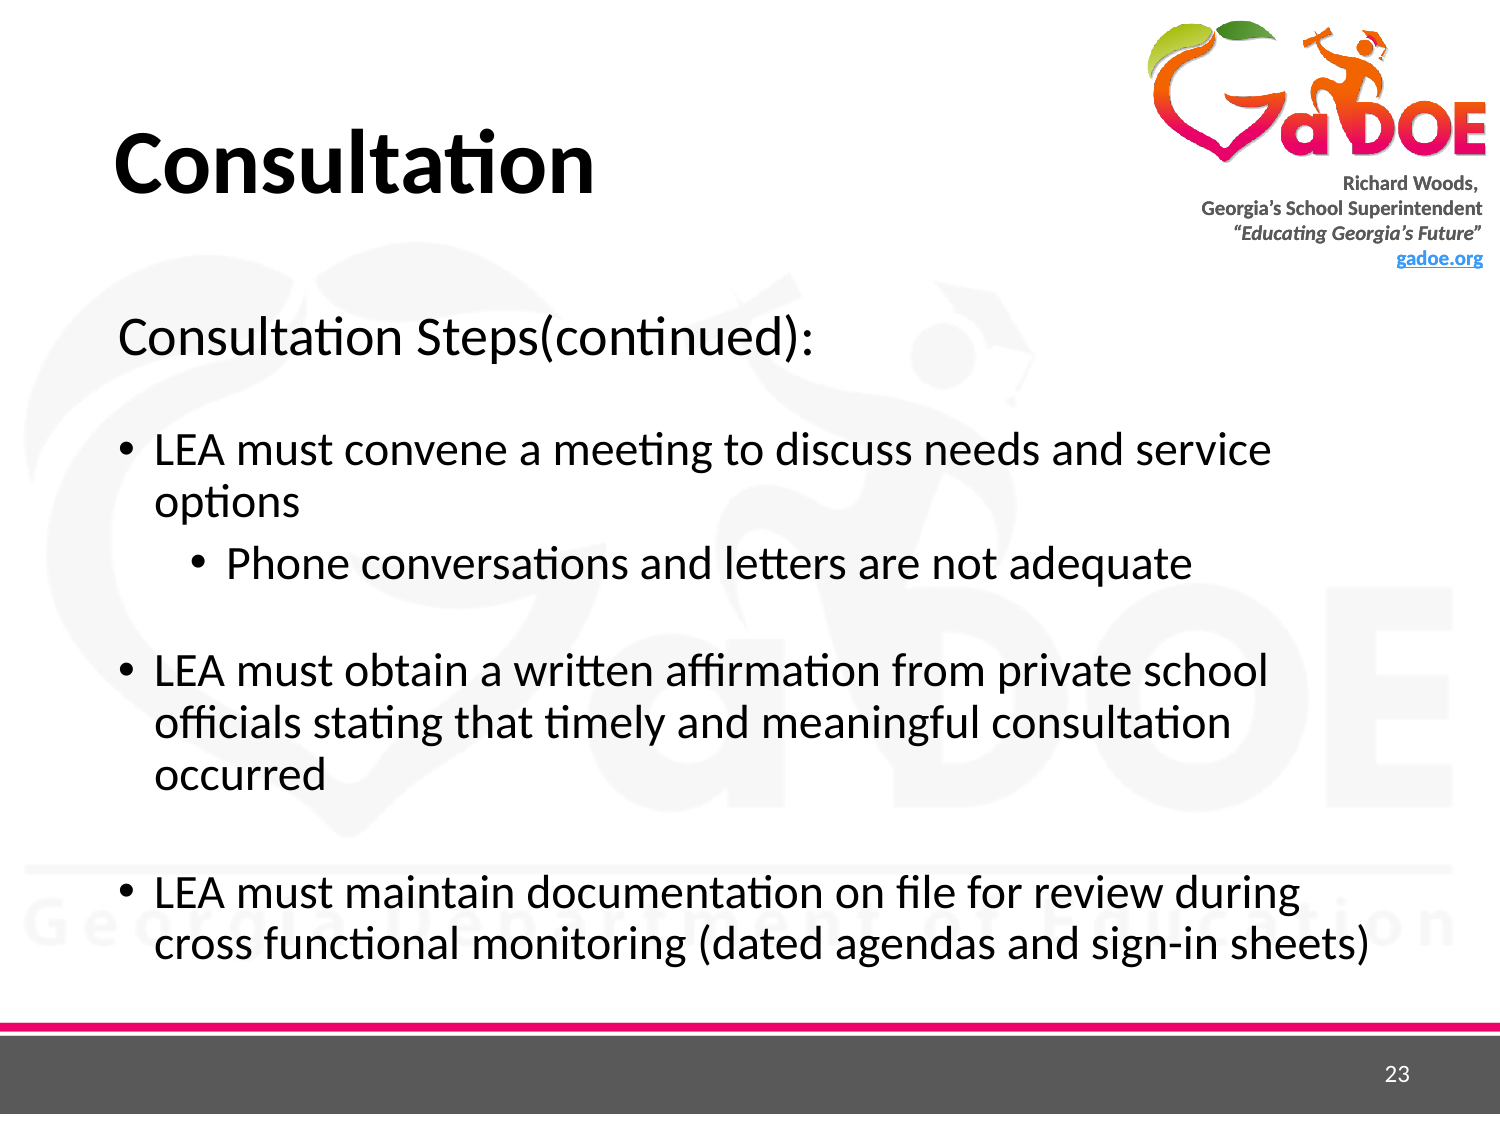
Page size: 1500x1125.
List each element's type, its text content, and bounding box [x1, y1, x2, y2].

picture [1135, 8, 1499, 164]
picture [19, 235, 1473, 980]
slide_number 23 [1325, 1042, 1425, 1103]
list Consultation Steps(continued): LEA must convene a meeting to discuss needs and service options Phone conversations and letters are not adequate LEA must obtain a written affirmation from private school officials stating that timely and meaningful consultation occurred LEA must maintain documentation on file for review during cross functional monitoring (dated agendas and sign-in sheets) [103, 299, 1397, 1014]
title Consultation [99, 54, 1136, 273]
